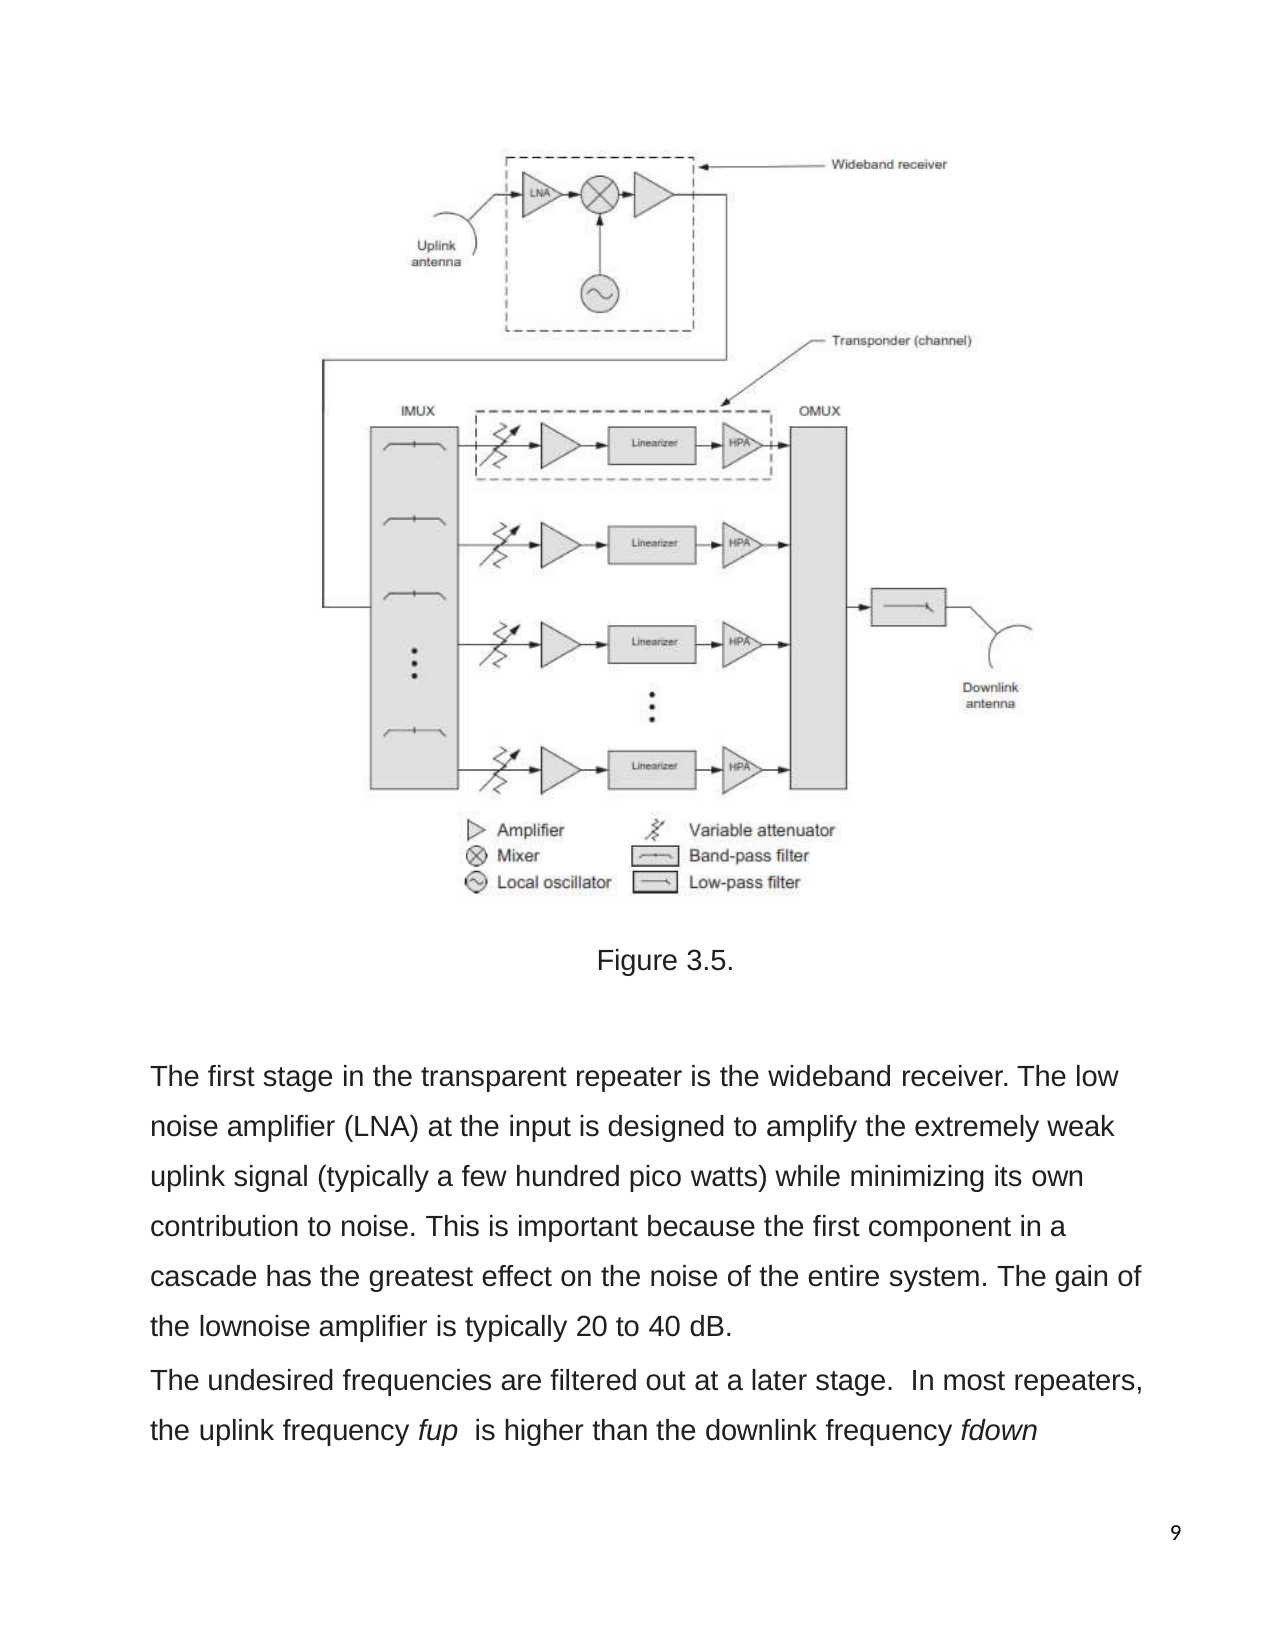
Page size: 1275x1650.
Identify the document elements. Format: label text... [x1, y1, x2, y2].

text_box Figure 3.5. The first stage in the transparent repeater is the wideband receiver. The low noise amplifier (LNA) at the input is designed to amplify the extremely weak uplink signal (typically a few hundred pico watts) while minimizing its own contribution to noise. This is important because the first component in a cascade has the greatest effect on the noise of the entire system. The gain of the lownoise amplifier is typically 20 to 40 dB. The undesired frequencies are filtered out at a later stage. In most repeaters, the uplink frequency fup is higher than the downlink frequency fdown [147, 941, 1153, 1447]
text_box [277, 149, 1054, 911]
slide_number 9 [1165, 1517, 1186, 1549]
